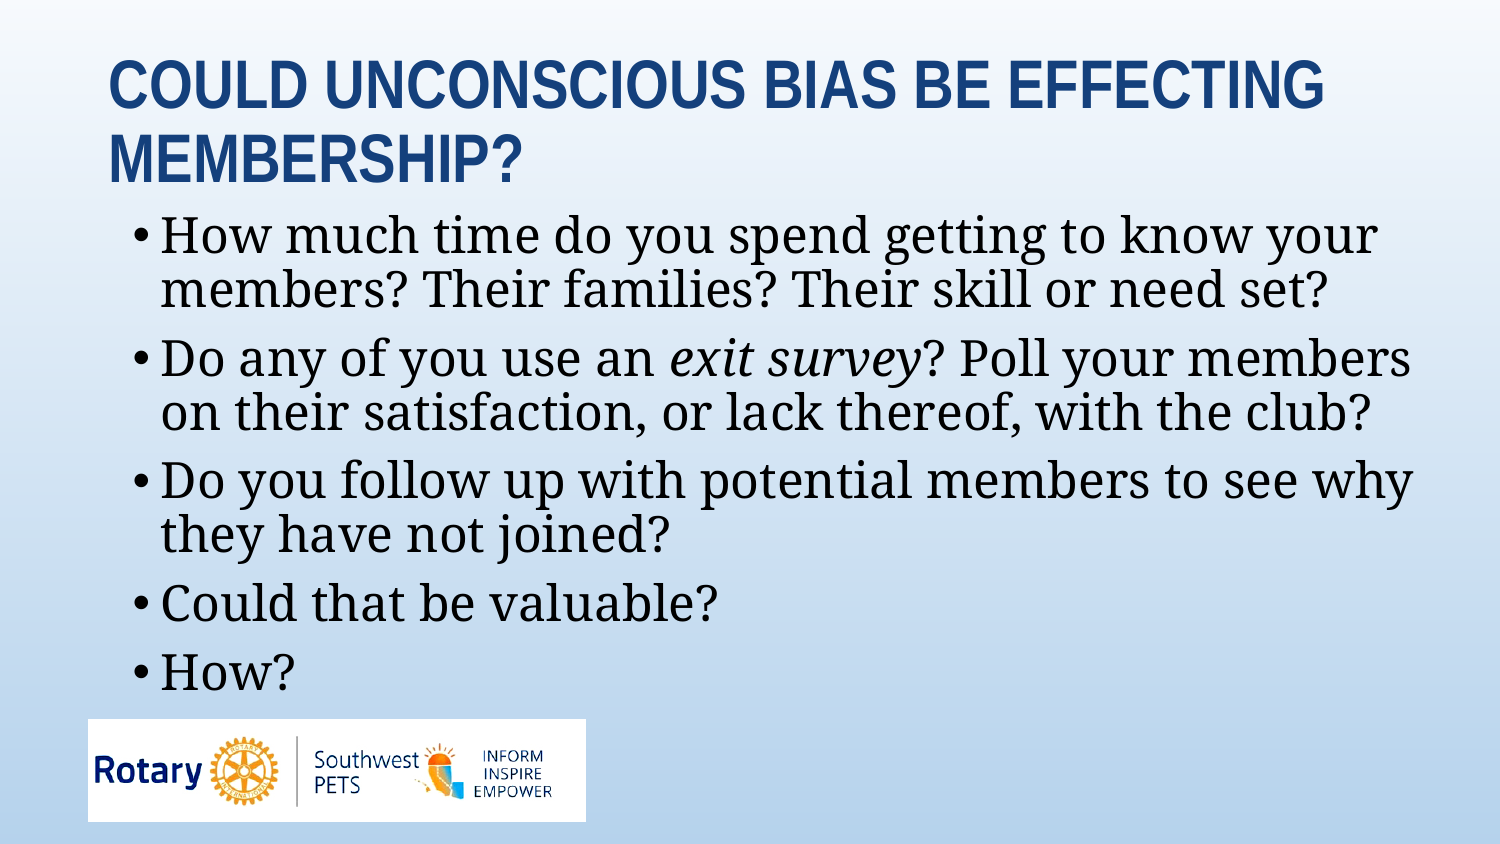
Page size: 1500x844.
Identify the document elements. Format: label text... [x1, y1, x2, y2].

title Could unconscious bias be effecting membership? [102, 41, 1398, 206]
picture [88, 719, 586, 822]
list How much time do you spend getting to know your members? Their families? Their skill or need set? Do any of you use an exit survey? Poll your members on their satisfaction, or lack thereof, with the club? Do you follow up with potential members to see why they have not joined? Could that be valuable? How? [126, 204, 1422, 741]
